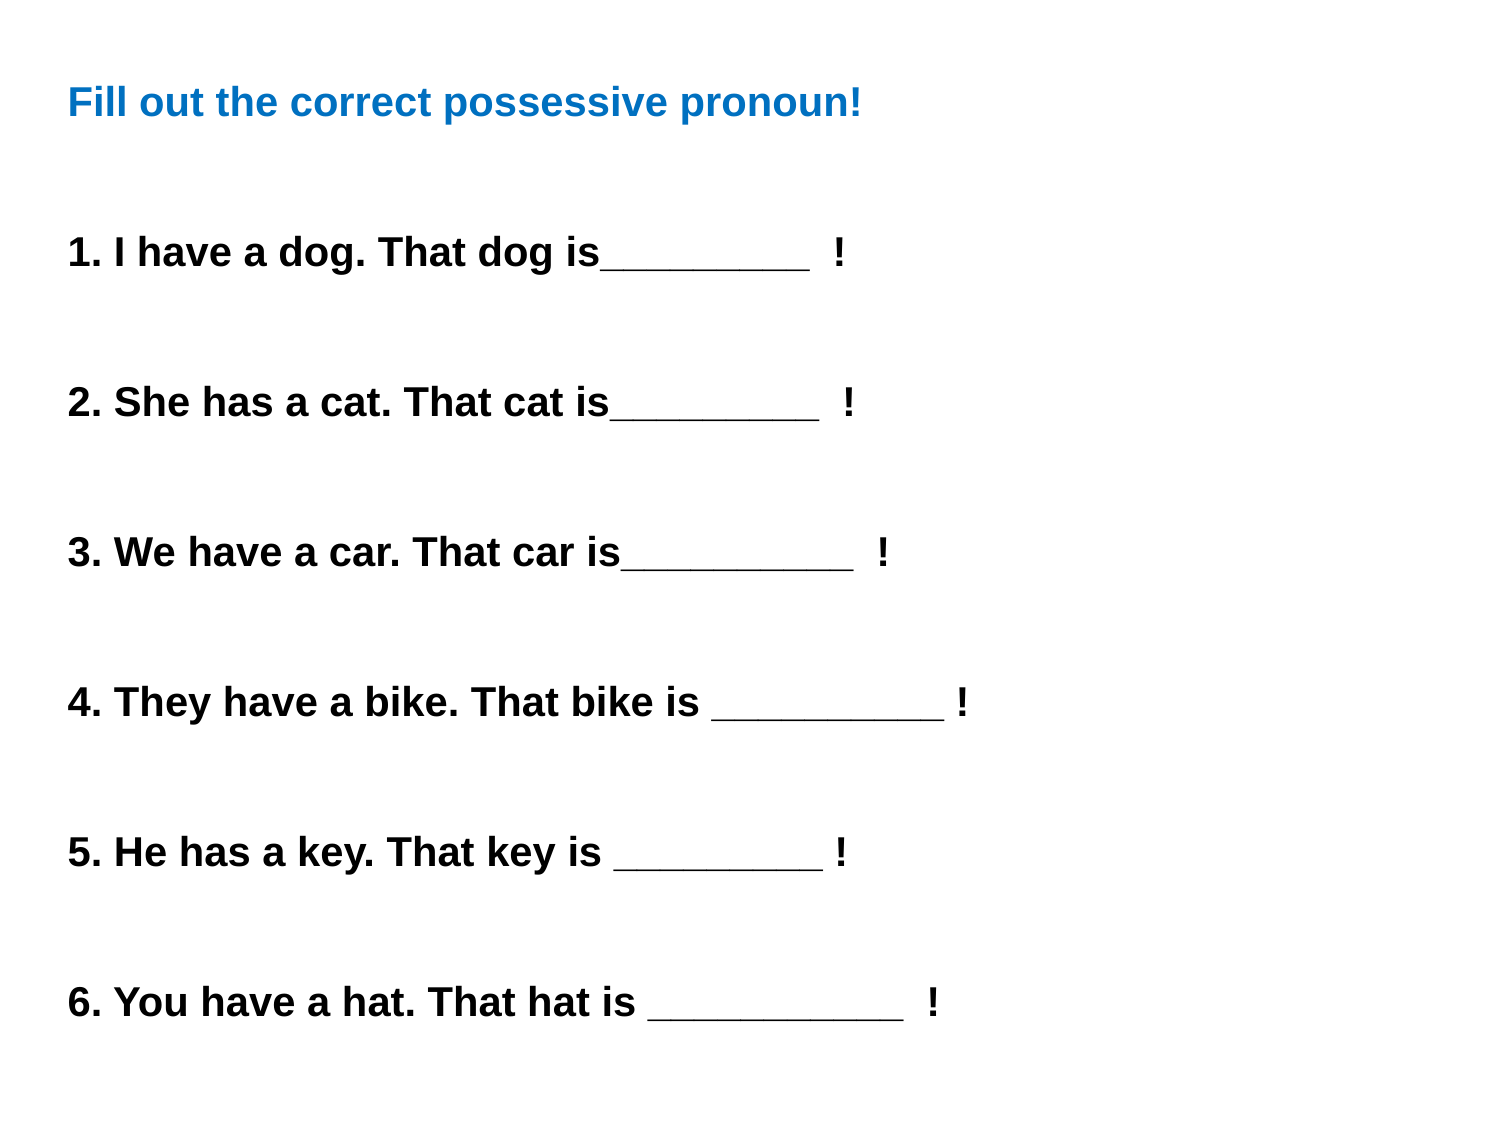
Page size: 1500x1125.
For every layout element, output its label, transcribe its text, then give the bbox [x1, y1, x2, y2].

text_box Fill out the correct possessive pronoun! 1. I have a dog. That dog is_________ ! 2. She has a cat. That cat is_________ ! 3. We have a car. That car is__________ ! 4. They have a bike. That bike is __________ ! 5. He has a key. That key is _________ ! 6. You have a hat. That hat is ___________ ! [53, 42, 1329, 1033]
